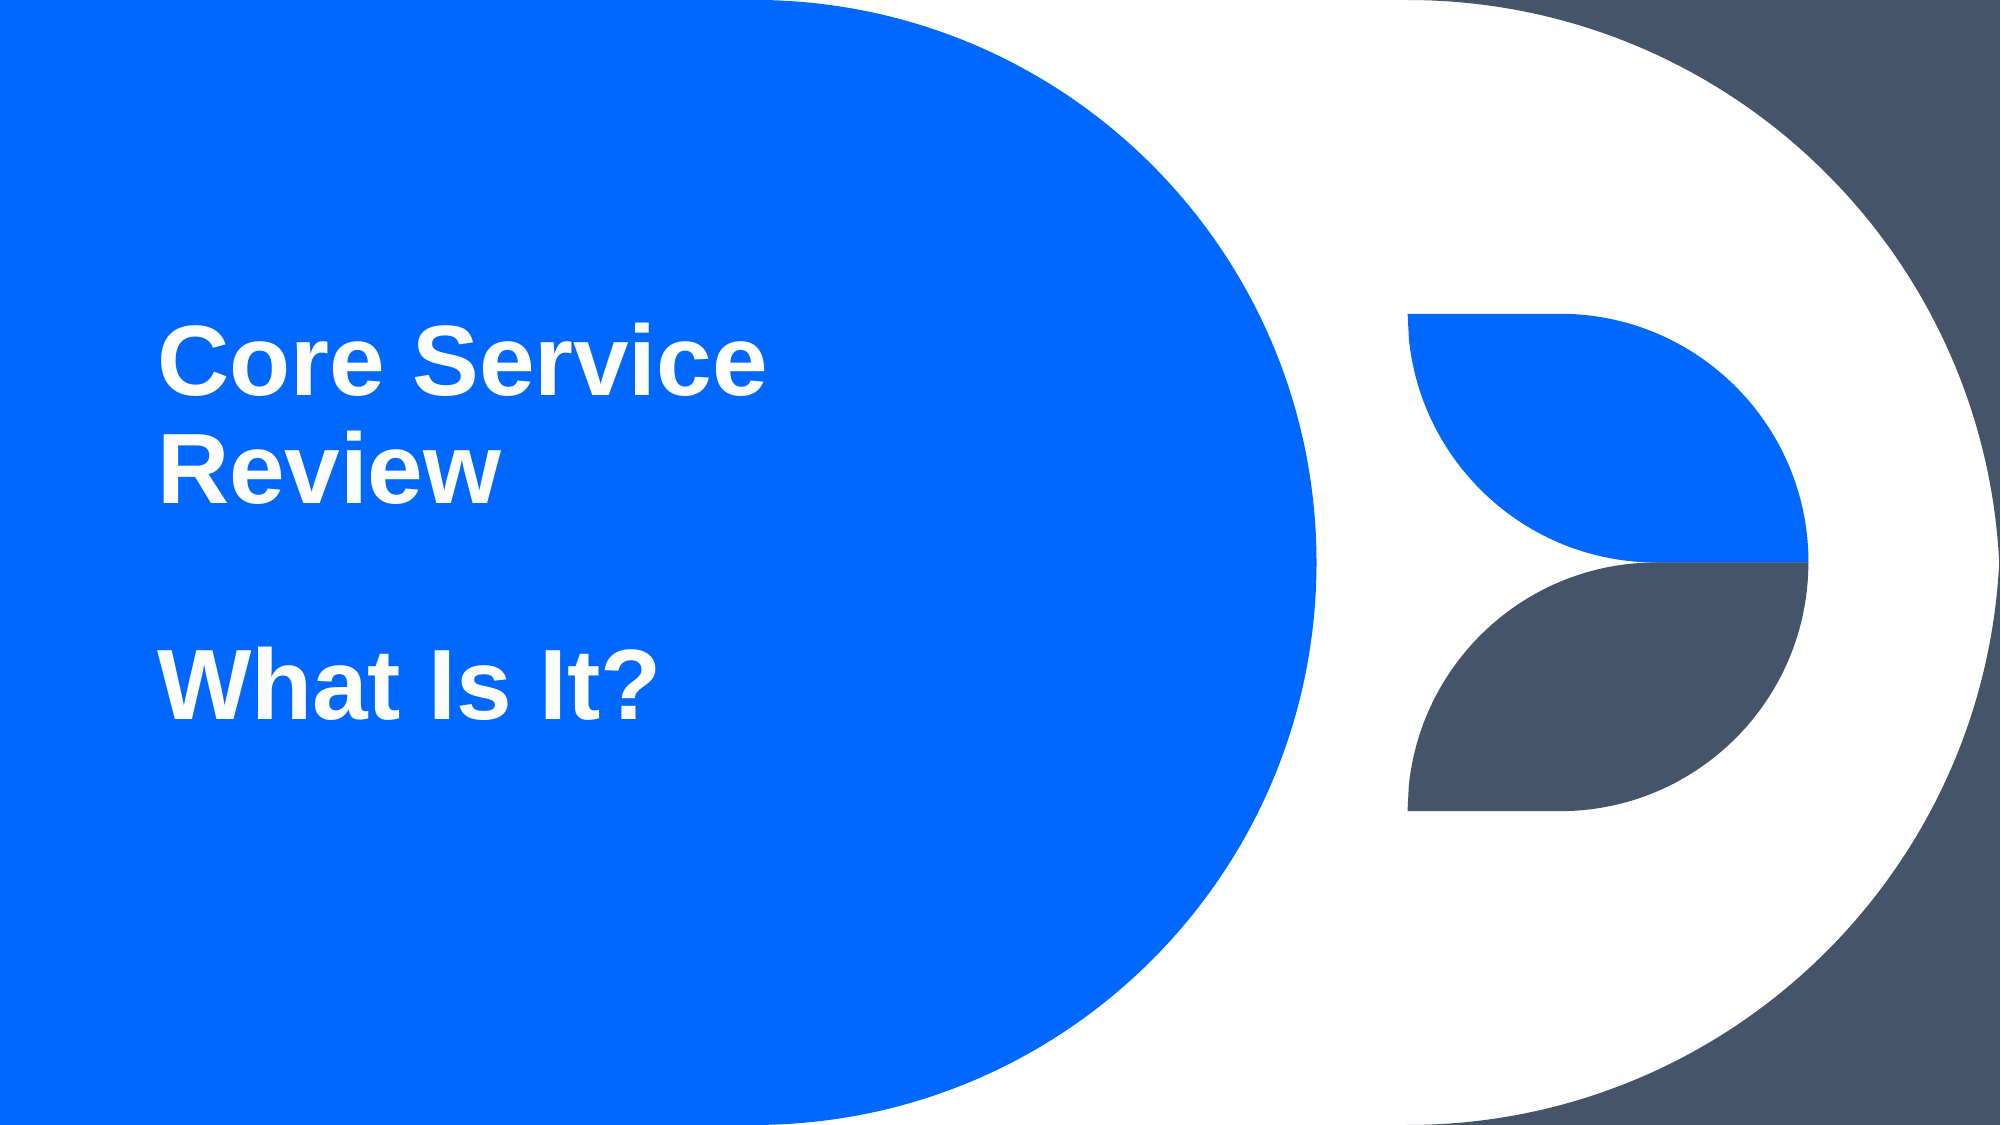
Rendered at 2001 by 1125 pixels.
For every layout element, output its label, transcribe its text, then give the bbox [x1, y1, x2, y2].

title Core Service Review What Is It? [142, 400, 1229, 869]
